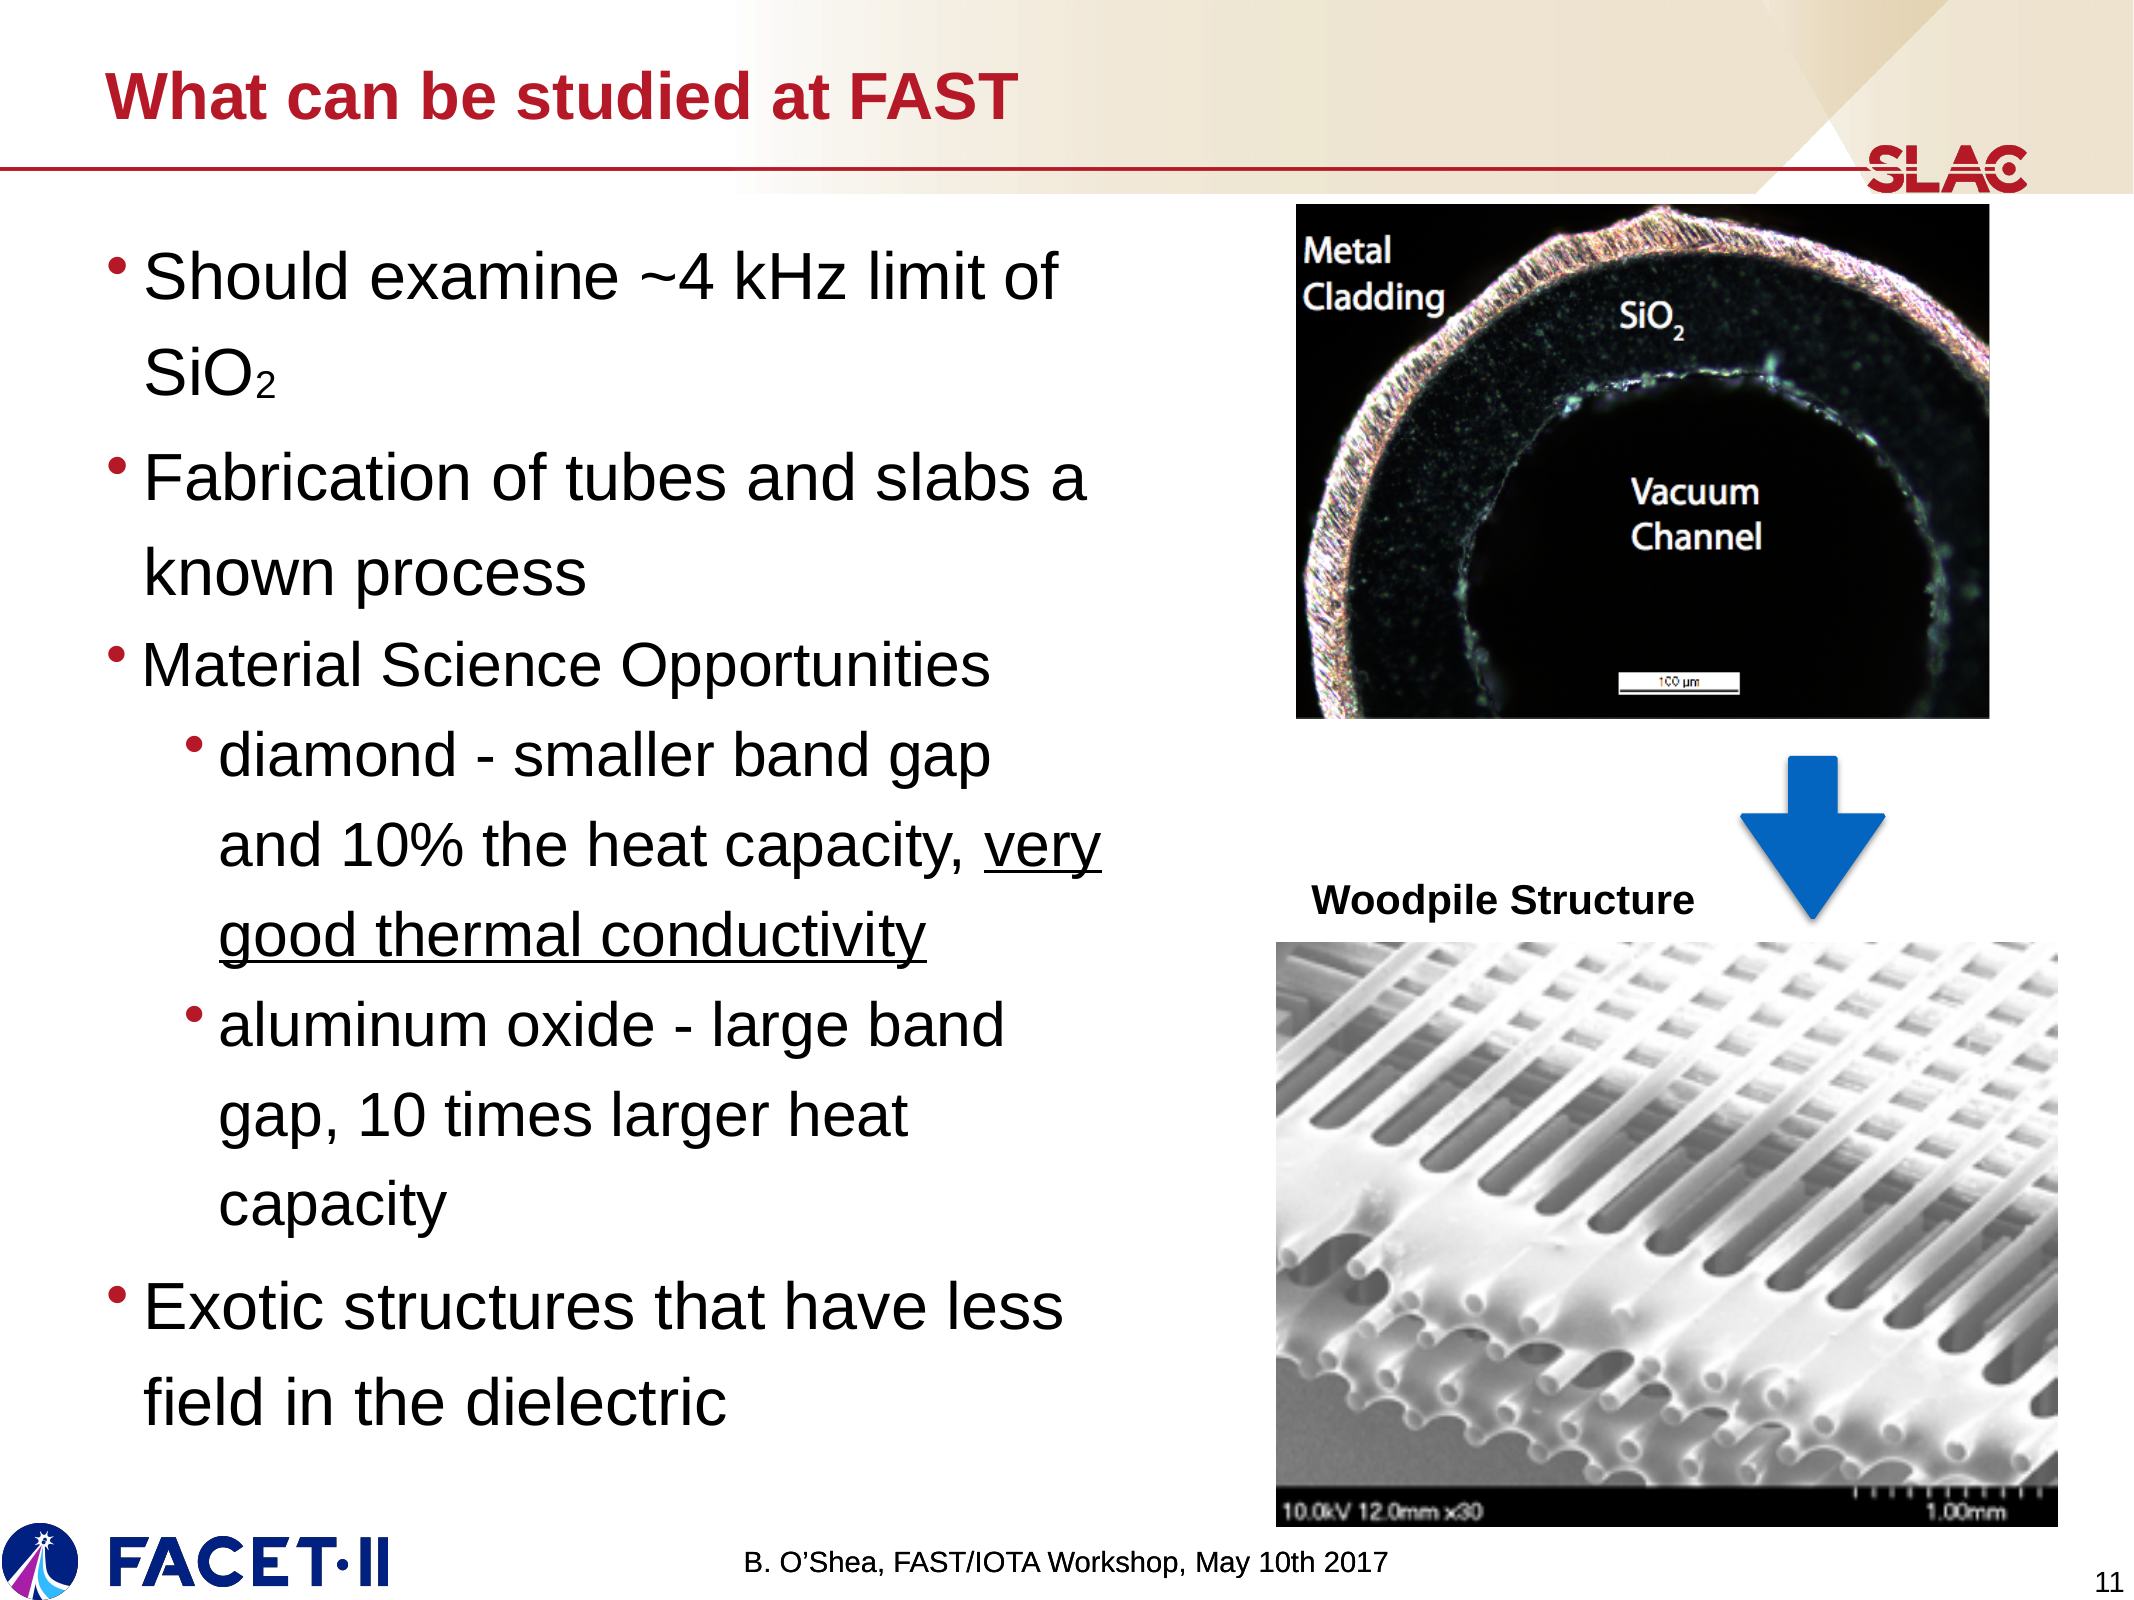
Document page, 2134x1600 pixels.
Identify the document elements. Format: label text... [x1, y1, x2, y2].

picture [1276, 942, 2058, 1527]
picture [1296, 204, 1991, 720]
list Should examine ~4 kHz limit of SiO2 Fabrication of tubes and slabs a known process Material Science Opportunities diamond - smaller band gap and 10% the heat capacity, very good thermal conductivity aluminum oxide - large band gap, 10 times larger heat capacity Exotic structures that have less field in the dielectric [105, 216, 1106, 1473]
text_box Woodpile Structure [1302, 864, 1705, 931]
slide_number 11 [2087, 1557, 2134, 1600]
text_box B. O’Shea, FAST/IOTA Workshop, May 10th 2017 [735, 1535, 1398, 1587]
title What can be studied at FAST [104, 0, 731, 134]
text_box [1741, 757, 1884, 918]
picture [2, 1523, 389, 1600]
picture [0, 0, 2134, 194]
